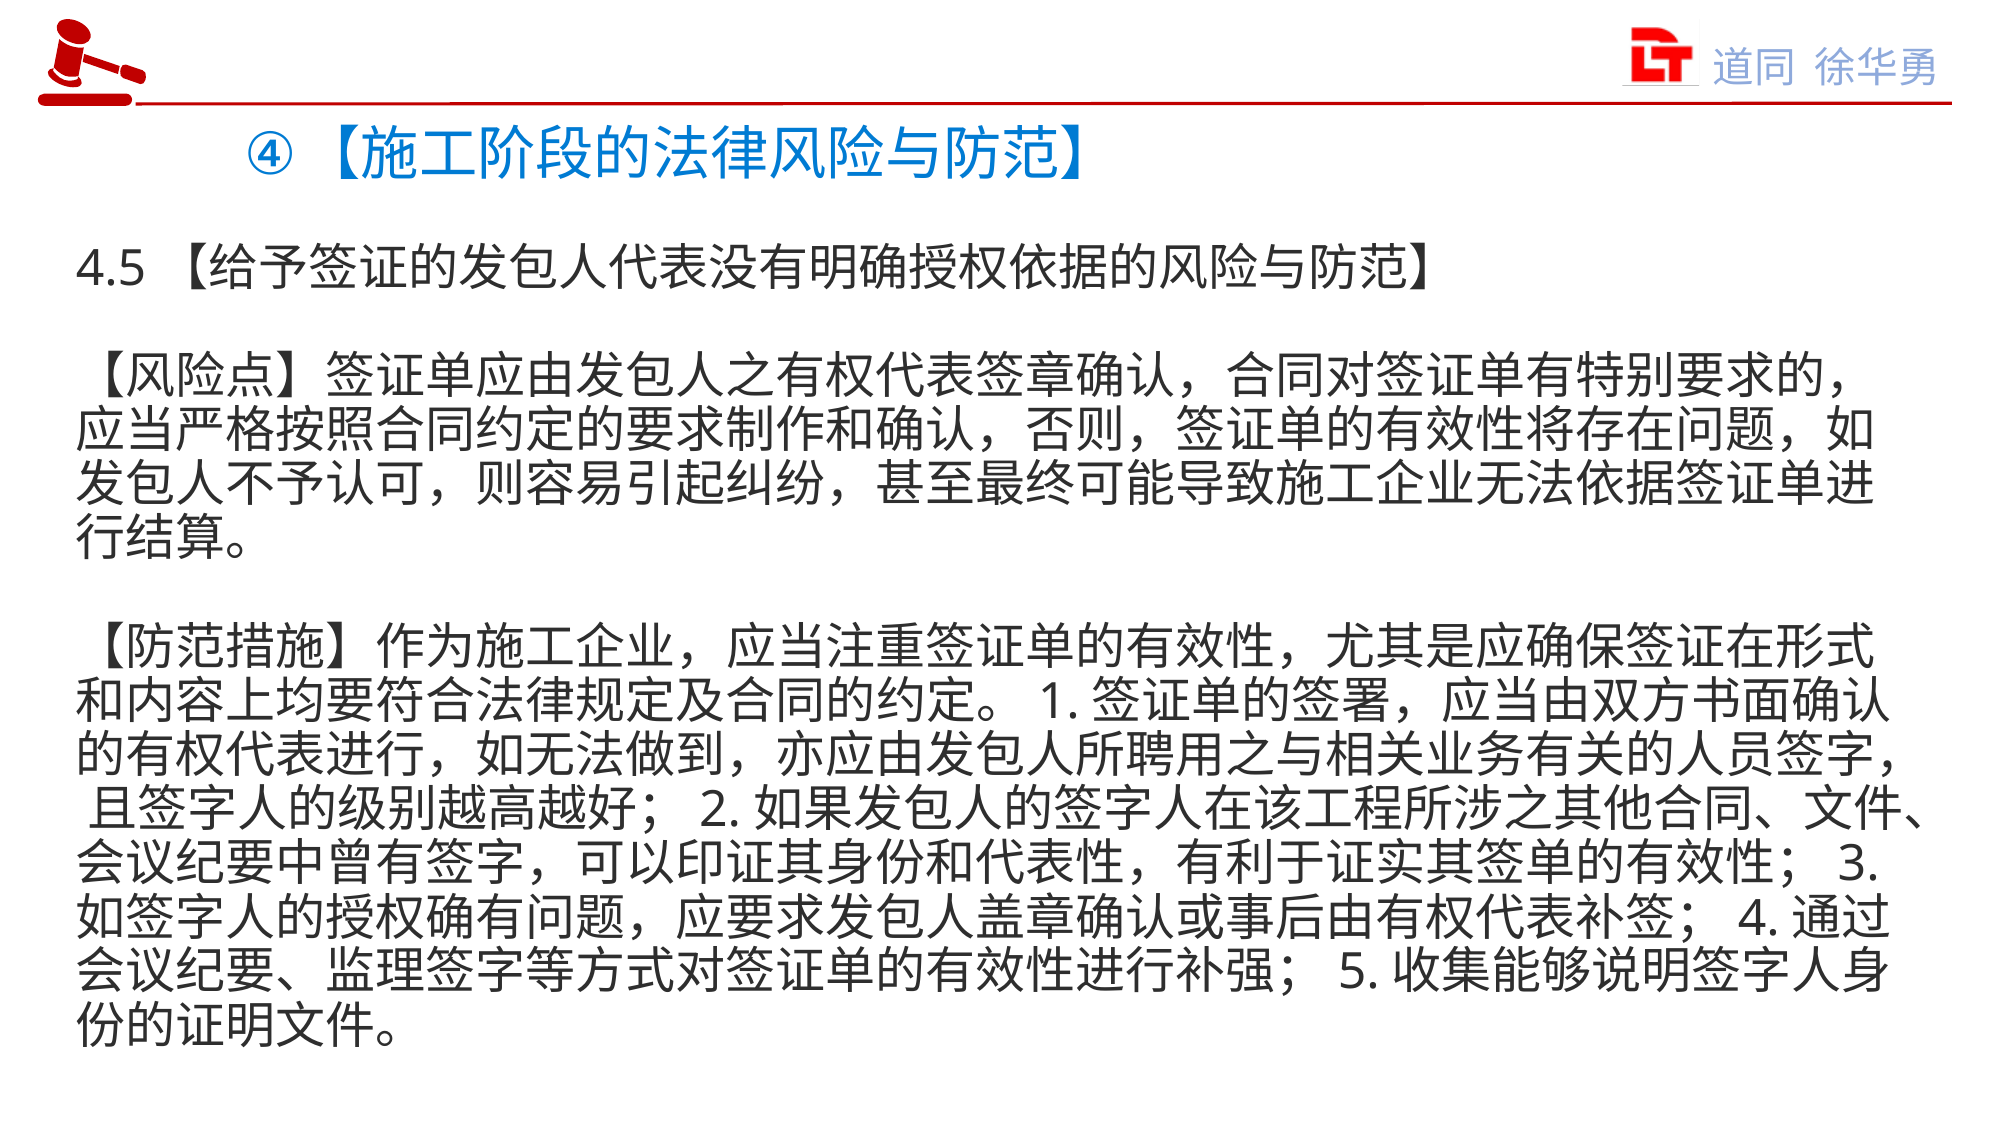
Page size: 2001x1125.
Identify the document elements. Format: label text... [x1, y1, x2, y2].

text_box 【施工阶段的法律风险与防范】 4.5【给予签证的发包人代表没有明确授权依据的风险与防范】 【风险点】签证单应由发包人之有权代表签章确认，合同对签证单有特别要求的，应当严格按照合同约定的要求制作和确认，否则，签证单的有效性将存在问题，如发包人不予认可，则容易引起纠纷，甚至最终可能导致施工企业无法依据签证单进行结算。 【防范措施】作为施工企业，应当注重签证单的有效性，尤其是应确保签证在形式和内容上均要符合法律规定及合同的约定。1.签证单的签署，应当由双方书面确认的有权代表进行，如无法做到，亦应由发包人所聘用之与相关业务有关的人员签字， 且签字人的级别越高越好；2.如果发包人的签字人在该工程所涉之其他合同、文件、会议纪要中曾有签字，可以印证其身份和代表性，有利于证实其签单的有效性；3.如签字人的授权确有问题，应要求发包人盖章确认或事后由有权代表补签；4.通过会议纪要、监理签字等方式对签证单的有效性进行补强；5.收集能够说明签字人身份的证明文件。 [61, 125, 1939, 1061]
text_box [37, 17, 1954, 106]
picture [1622, 19, 1699, 97]
